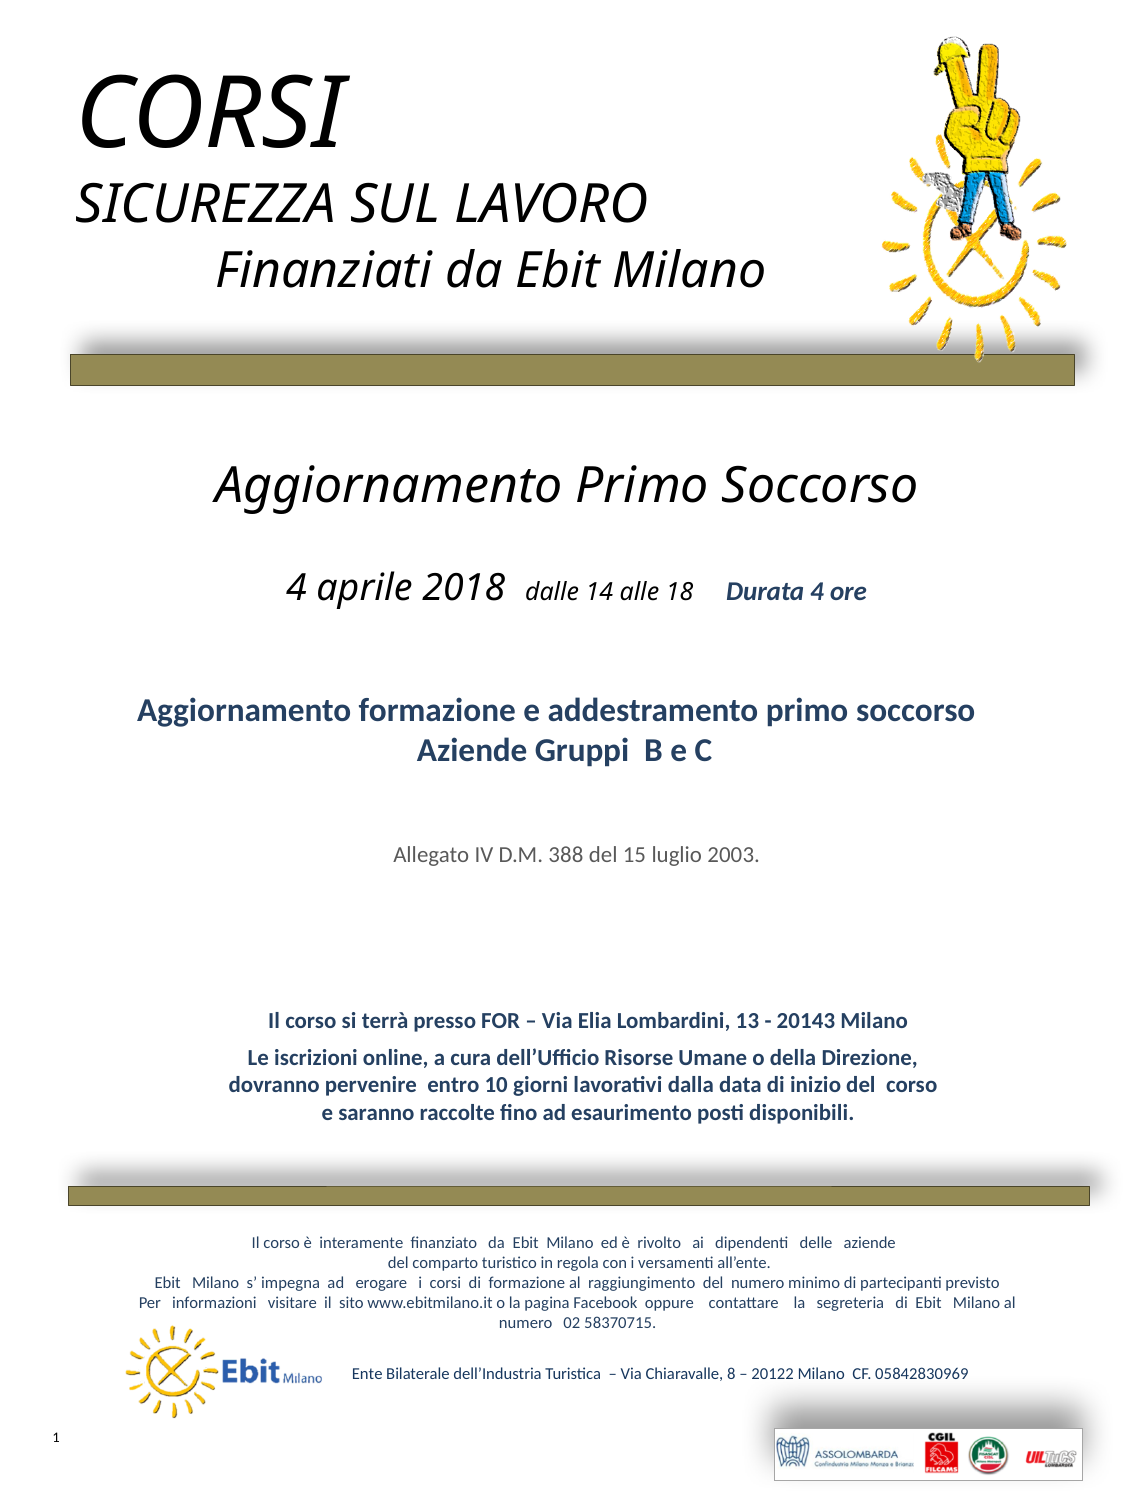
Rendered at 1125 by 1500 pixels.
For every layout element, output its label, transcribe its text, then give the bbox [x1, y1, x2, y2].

picture [70, 1313, 348, 1427]
text_box Il corso è interamente finanziato da Ebit Milano ed è rivolto ai dipendenti delle aziende del comparto turistico in regola con i versamenti all’ente. Ebit Milano s’ impegna ad erogare i corsi di formazione al raggiungimento del numero minimo di partecipanti previsto Per informazioni visitare il sito www.ebitmilano.it o la pagina Facebook oppure contattare la segreteria di Ebit Milano al numero 02 58370715. [106, 1224, 1049, 1339]
text_box 4 aprile 2018 dalle 14 alle 18 Durata 4 ore [79, 556, 1080, 616]
text_box [66, 1184, 1092, 1207]
picture [773, 1428, 1083, 1481]
text_box Ente Bilaterale dell’Industria Turistica – Via Chiaravalle, 8 – 20122 Milano CF. 05842830969 [352, 1355, 985, 1390]
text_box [59, 30, 1073, 371]
text_box Il corso si terrà presso FOR – Via Elia Lombardini, 13 - 20143 Milano Le iscrizioni online, a cura dell’Ufficio Risorse Umane o della Direzione, dovranno pervenire entro 10 giorni lavorativi dalla data di inizio del corso e saranno raccolte fino ad esaurimento posti disponibili. [98, 998, 1079, 1133]
text_box 1 [39, 1421, 97, 1452]
text_box Aggiornamento Primo Soccorso [71, 445, 1076, 521]
text_box [69, 373, 1077, 387]
text_box Aggiornamento formazione e addestramento primo soccorso Aziende Gruppi B e C [59, 681, 1070, 775]
text_box Allegato IV D.M. 388 del 15 luglio 2003. [72, 832, 1083, 875]
